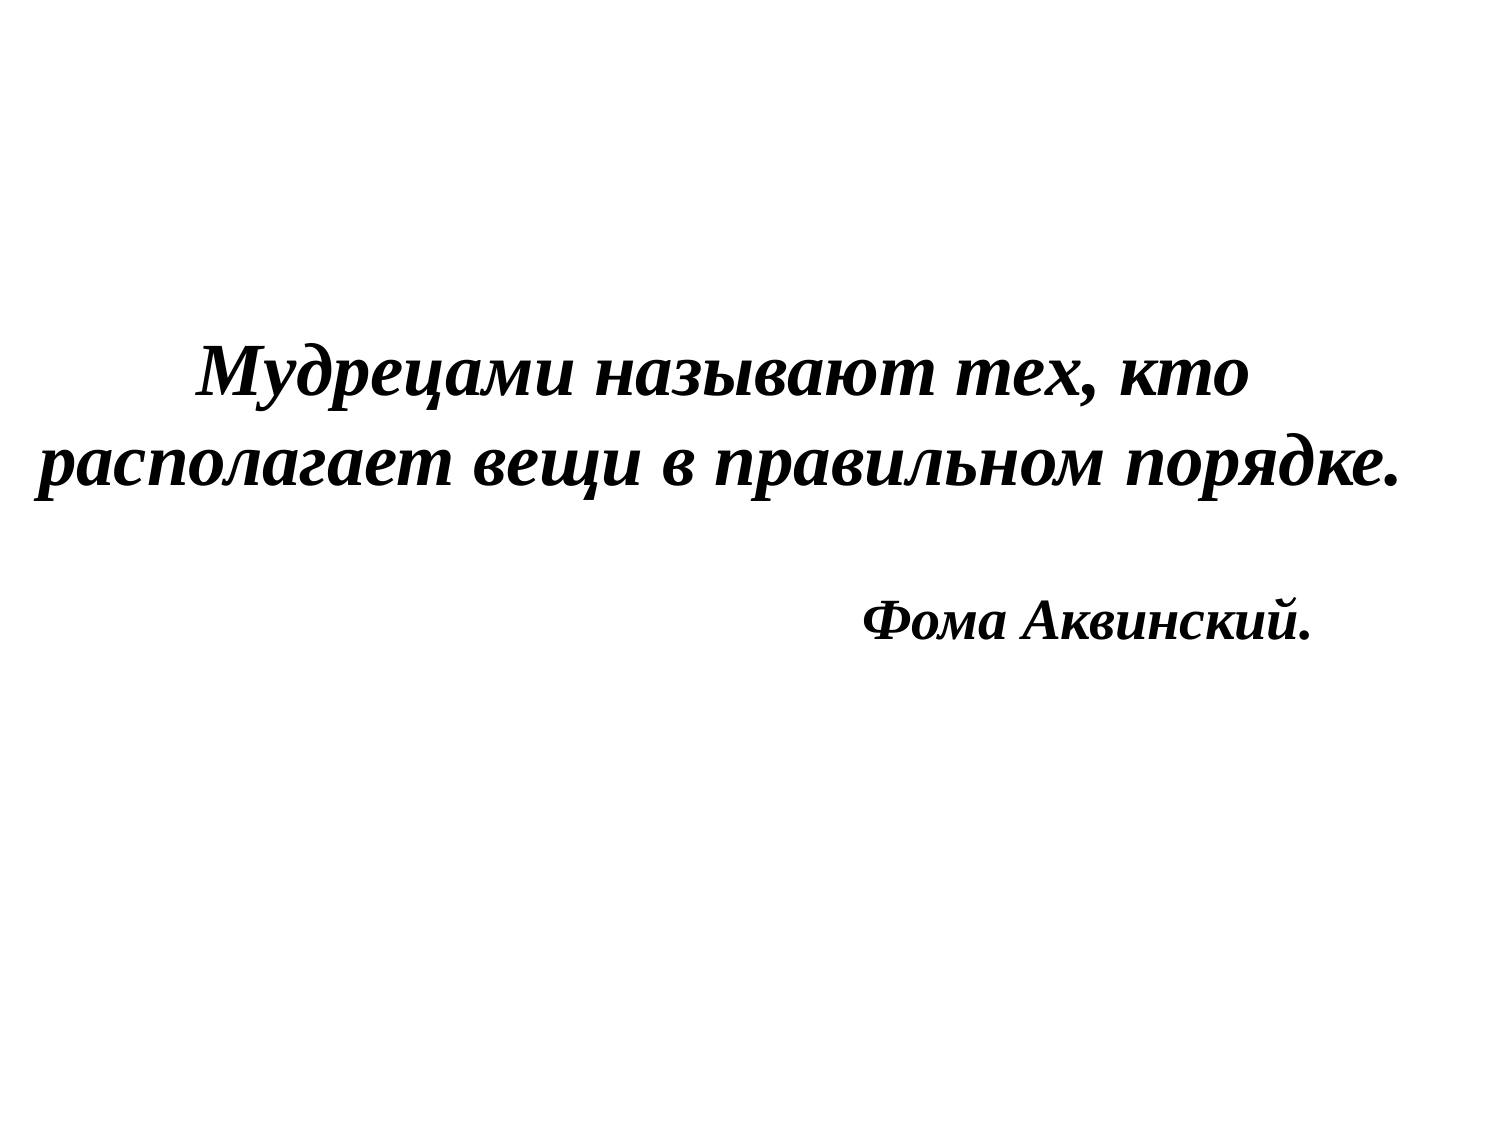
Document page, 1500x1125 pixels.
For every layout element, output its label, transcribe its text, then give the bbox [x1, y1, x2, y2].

title Мудрецами называют тех, кто располагает вещи в правильном порядке. [37, 318, 1463, 508]
text_box Фома Аквинский. [860, 579, 1321, 652]
